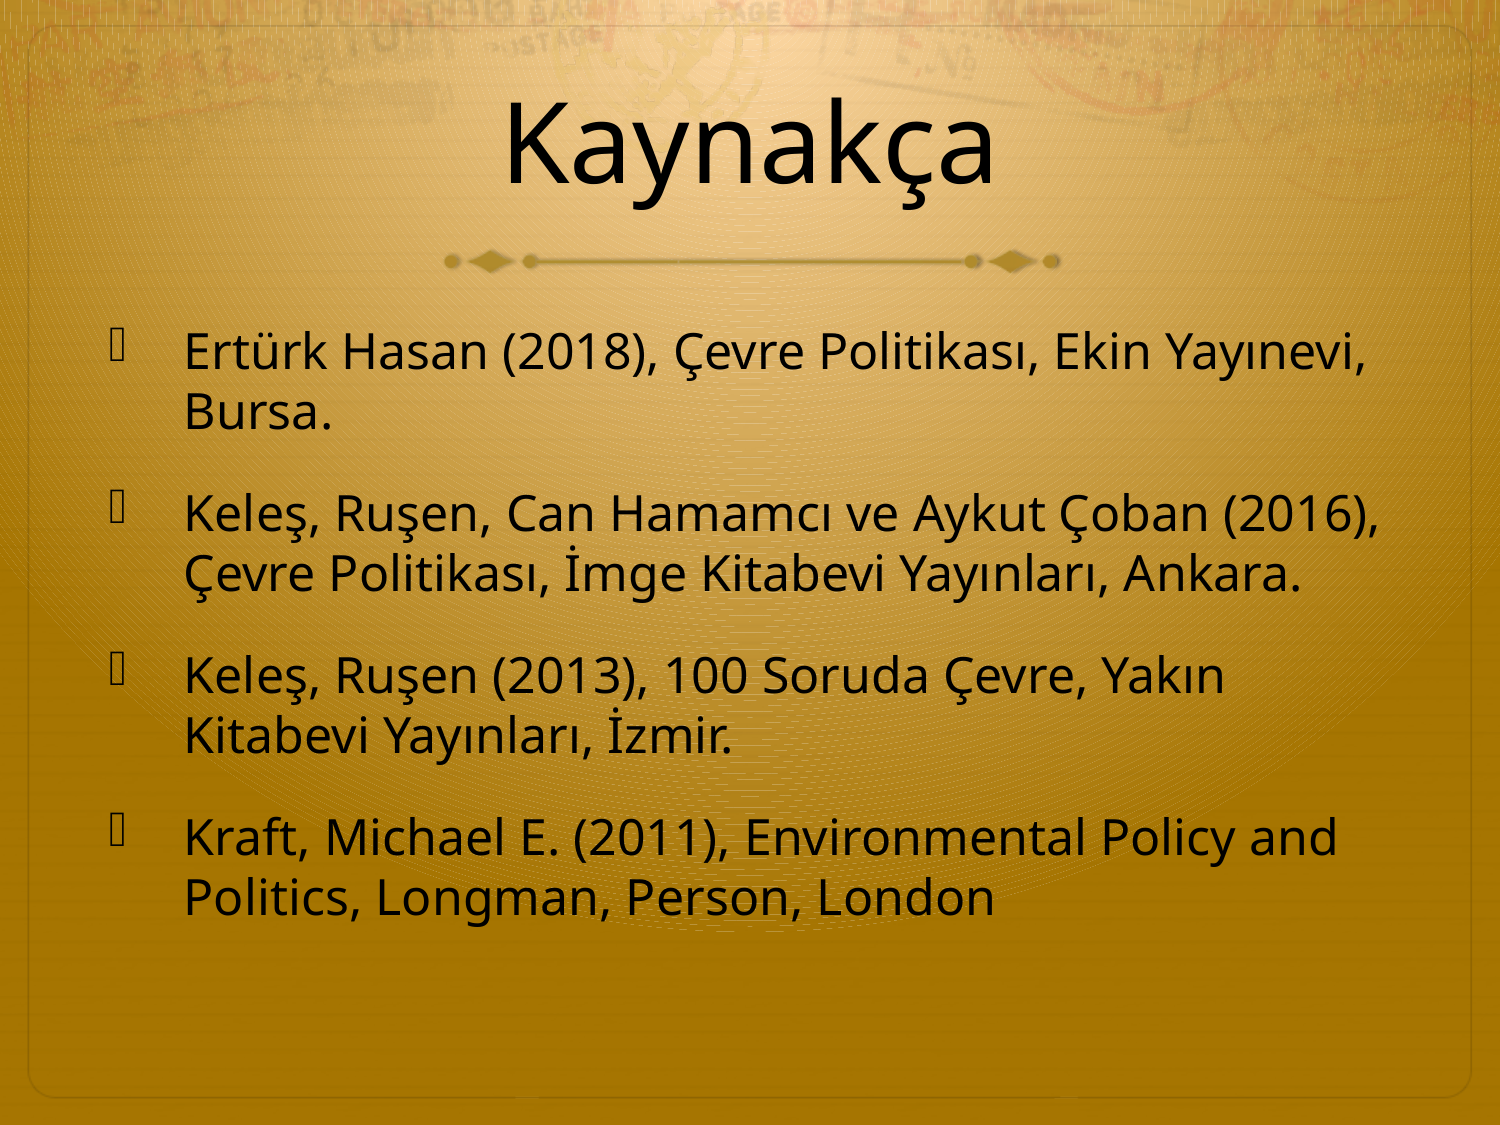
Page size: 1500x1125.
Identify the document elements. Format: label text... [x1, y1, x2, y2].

picture [0, 0, 1500, 1125]
list Ertürk Hasan (2018), Çevre Politikası, Ekin Yayınevi, Bursa. Keleş, Ruşen, Can Hamamcı ve Aykut Çoban (2016), Çevre Politikası, İmge Kitabevi Yayınları, Ankara. Keleş, Ruşen (2013), 100 Soruda Çevre, Yakın Kitabevi Yayınları, İzmir. Kraft, Michael E. (2011), Environmental Policy and Politics, Longman, Person, London [93, 312, 1407, 988]
title Kaynakça [93, 45, 1407, 233]
